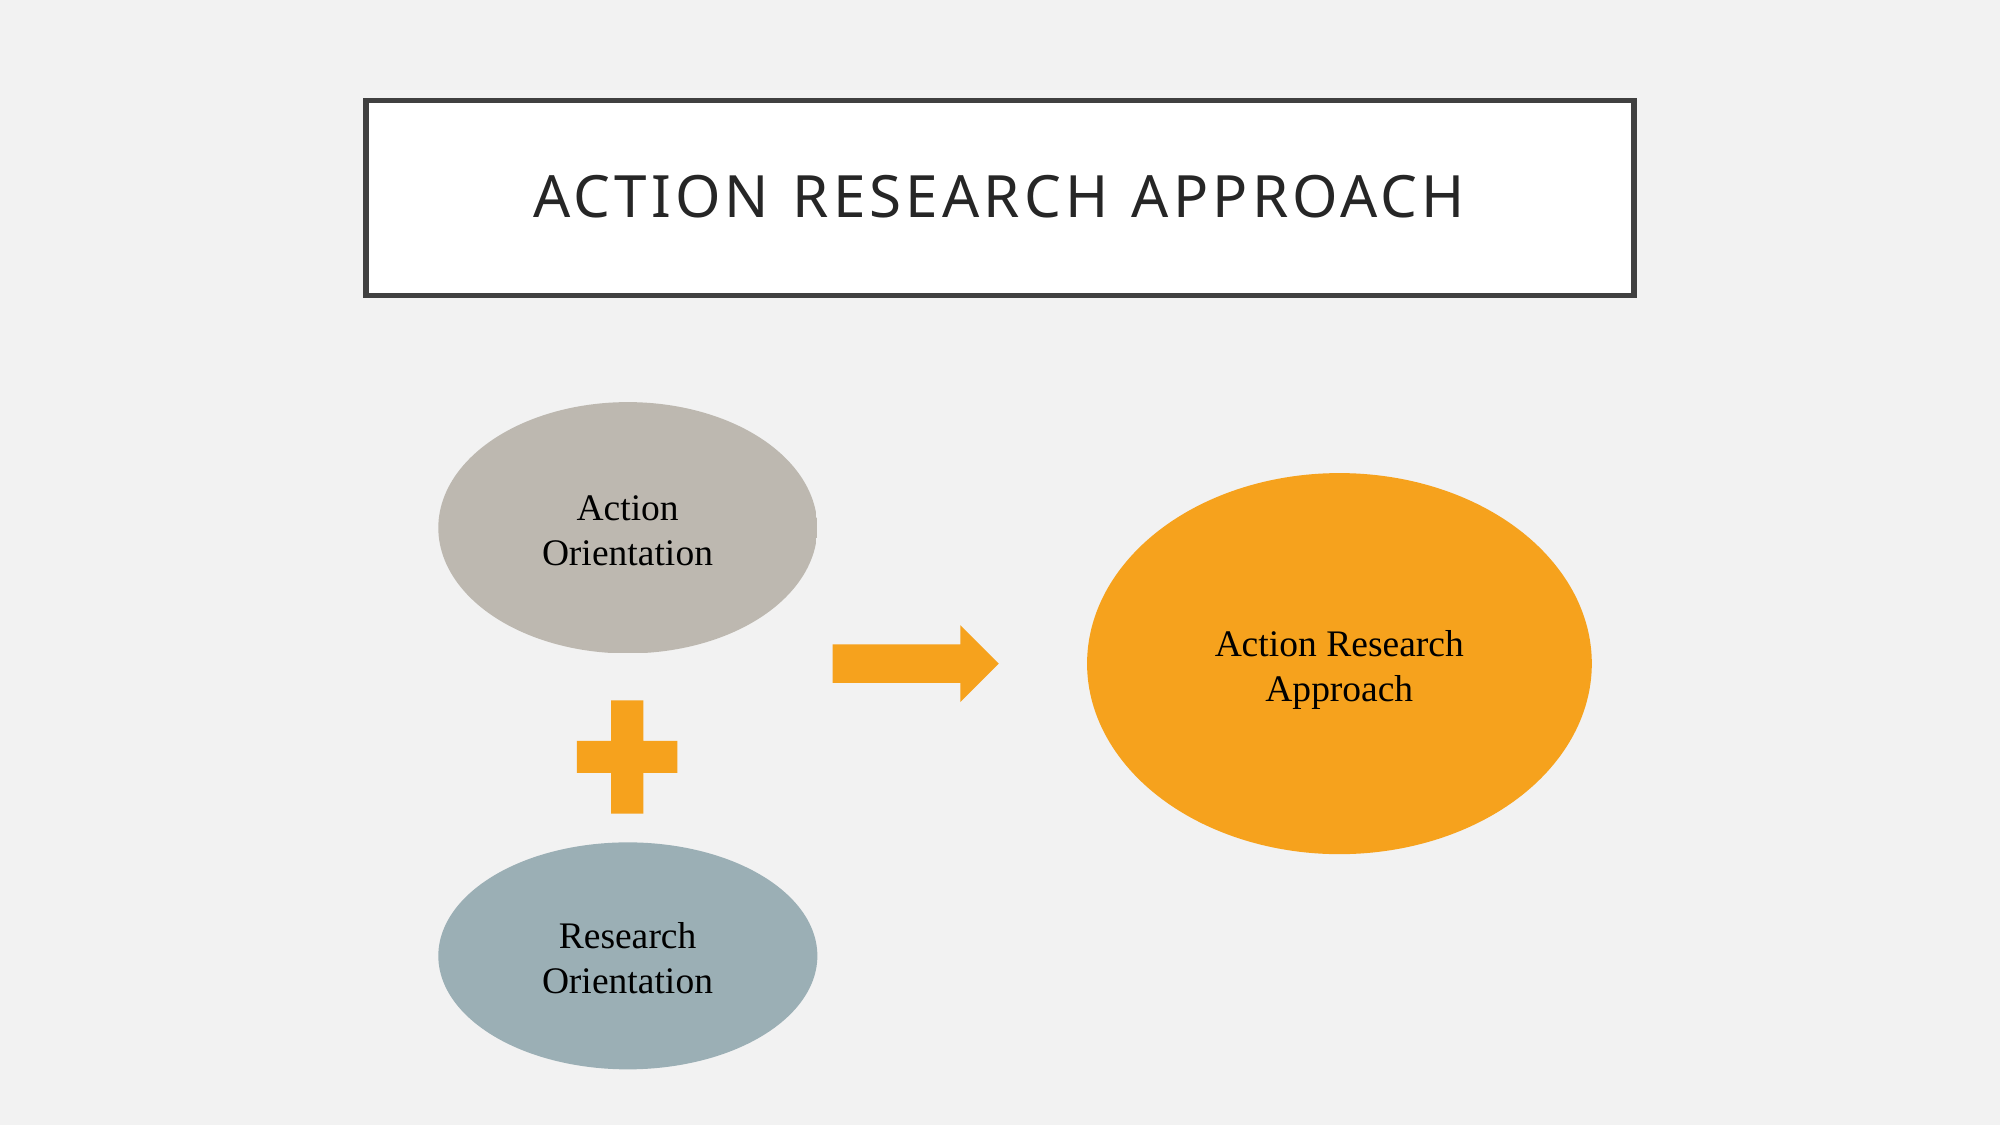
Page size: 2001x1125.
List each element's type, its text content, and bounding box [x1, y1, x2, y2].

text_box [438, 402, 1592, 1070]
title Action research approach [363, 98, 1637, 298]
